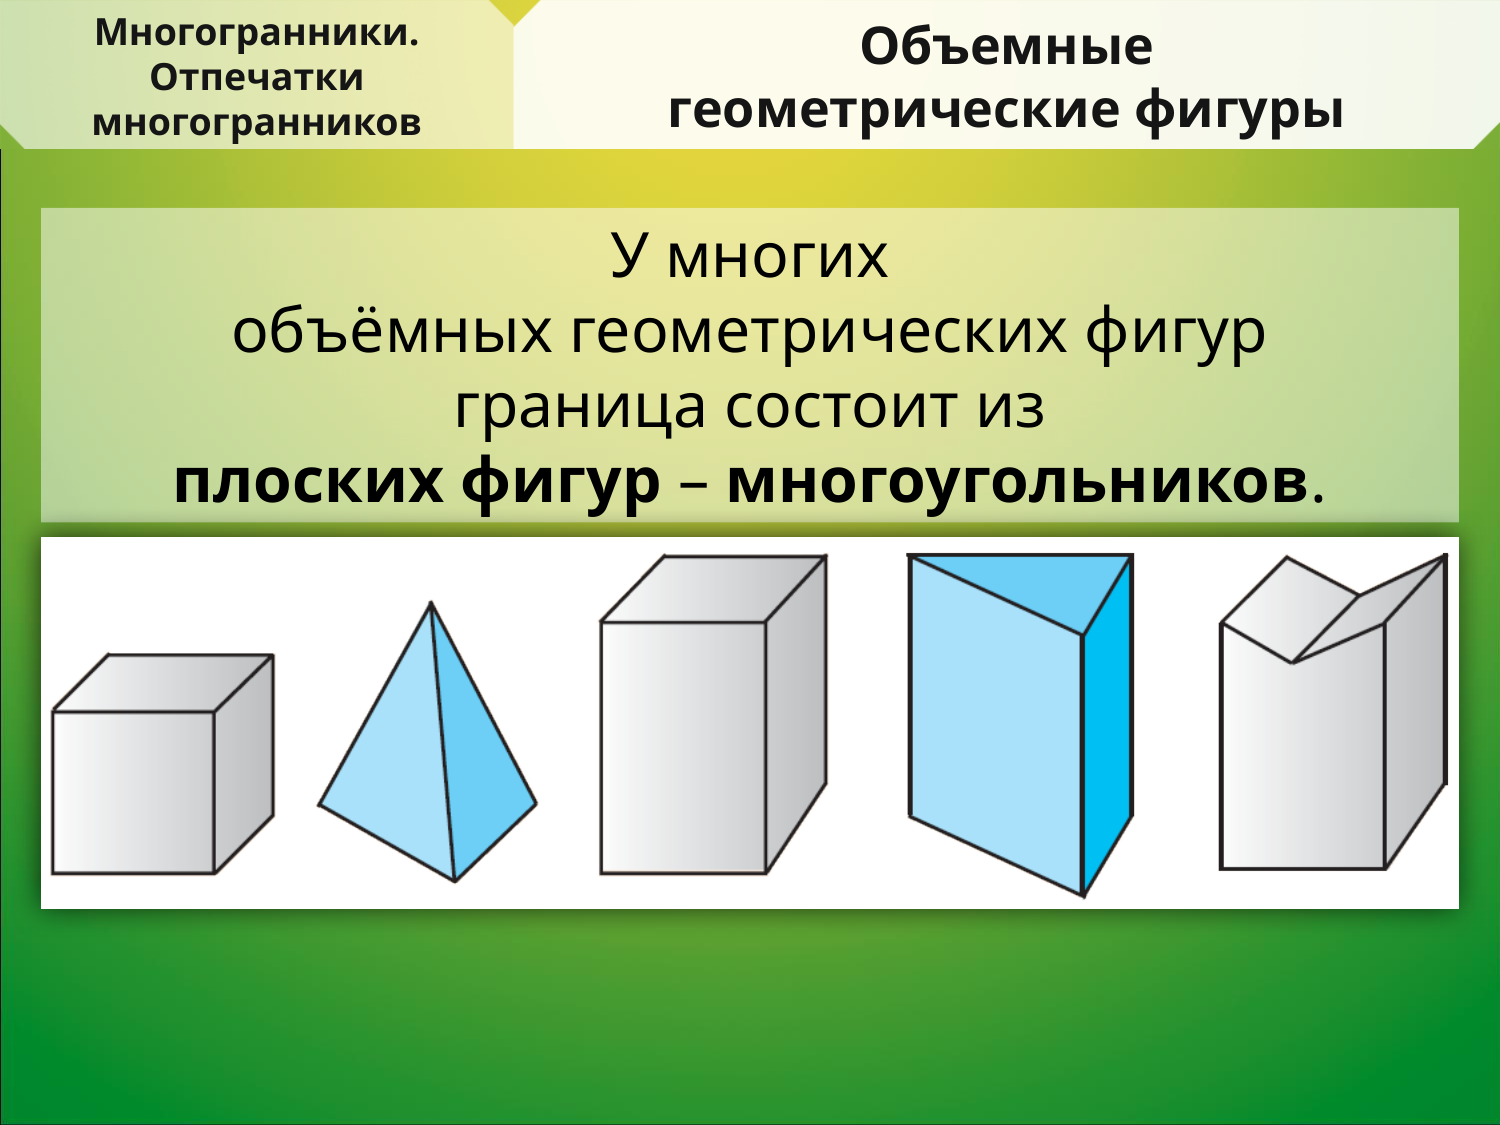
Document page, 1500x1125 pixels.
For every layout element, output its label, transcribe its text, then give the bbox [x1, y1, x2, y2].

text_box У многих объёмных геометрических фигур граница состоит из плоских фигур – многоугольников. [41, 207, 1459, 518]
picture [0, 0, 1500, 1125]
